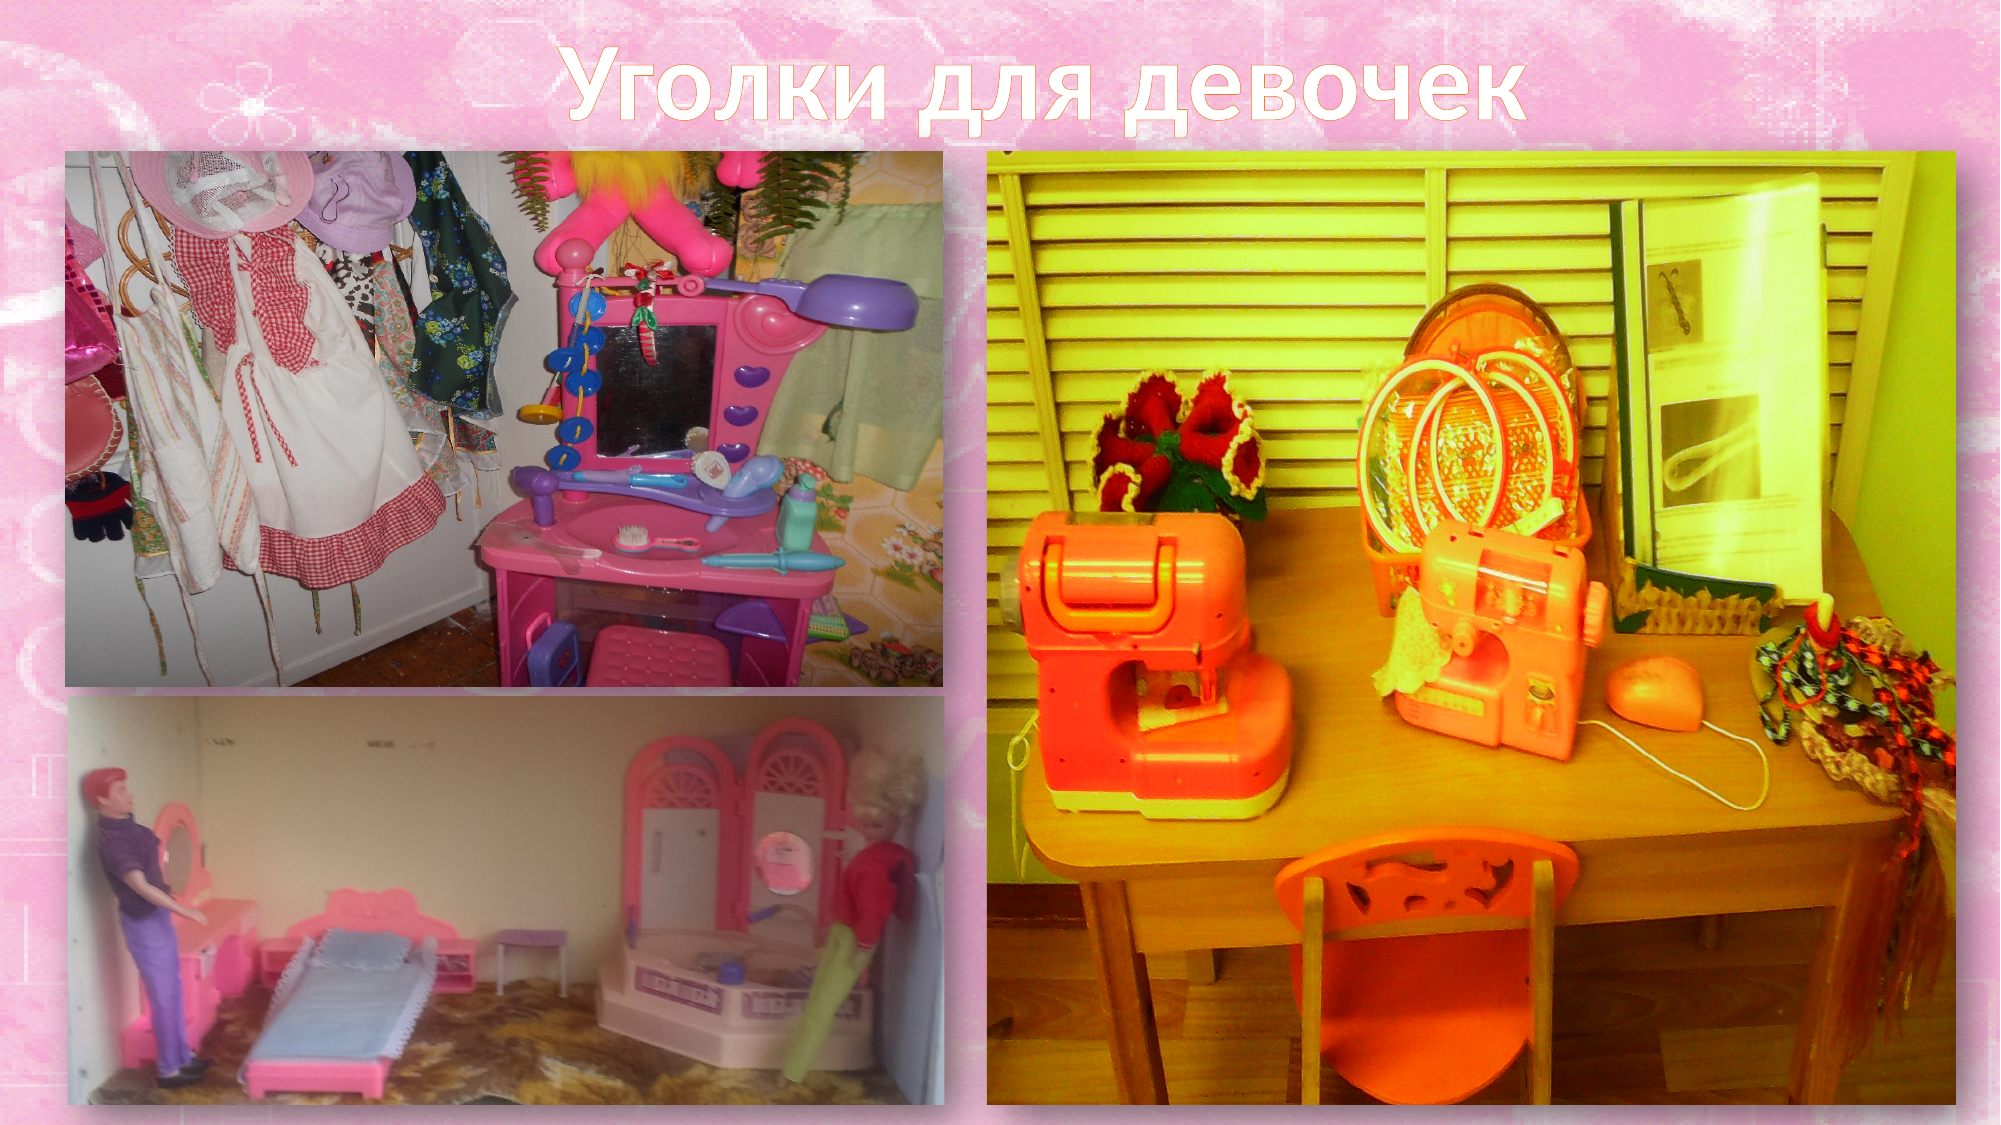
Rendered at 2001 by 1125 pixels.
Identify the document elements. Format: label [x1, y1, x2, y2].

list [0, 0, 2000, 1125]
picture [67, 696, 945, 1105]
picture [986, 151, 1956, 1105]
picture [65, 151, 943, 687]
